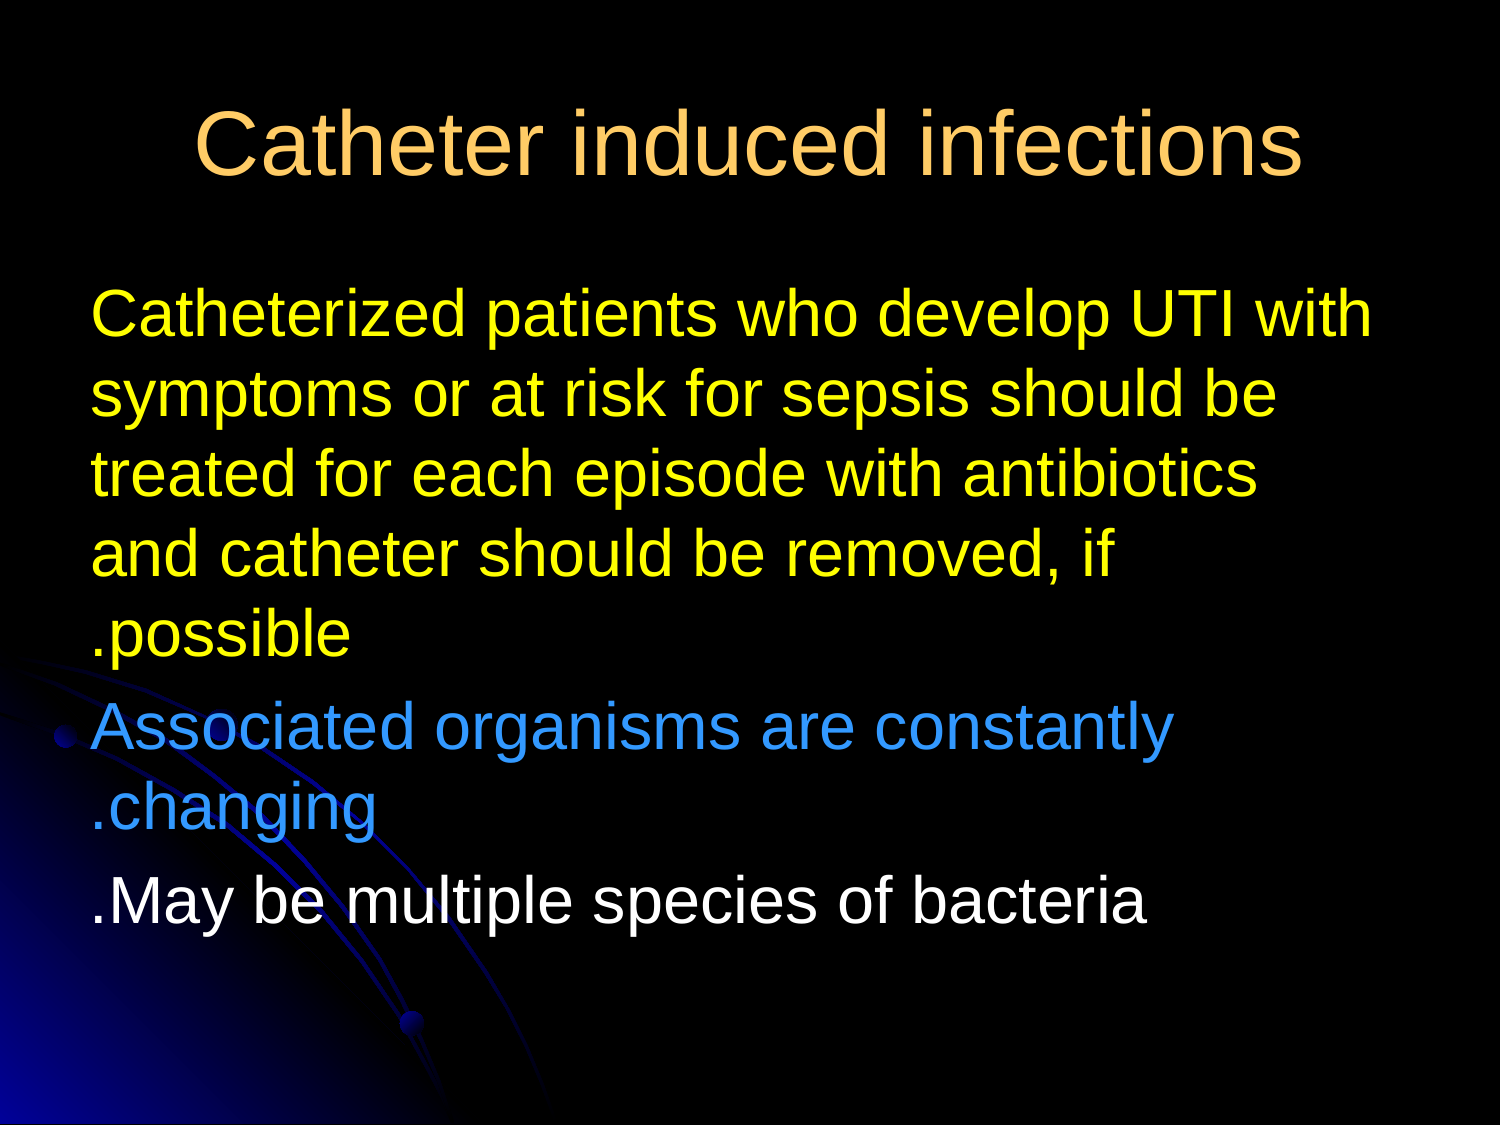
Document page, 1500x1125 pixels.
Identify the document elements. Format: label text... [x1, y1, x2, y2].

list Catheterized patients who develop UTI with symptoms or at risk for sepsis should be treated for each episode with antibiotics and catheter should be removed, if possible. Associated organisms are constantly changing. May be multiple species of bacteria. [74, 262, 1426, 1006]
title Catheter induced infections [74, 45, 1426, 233]
